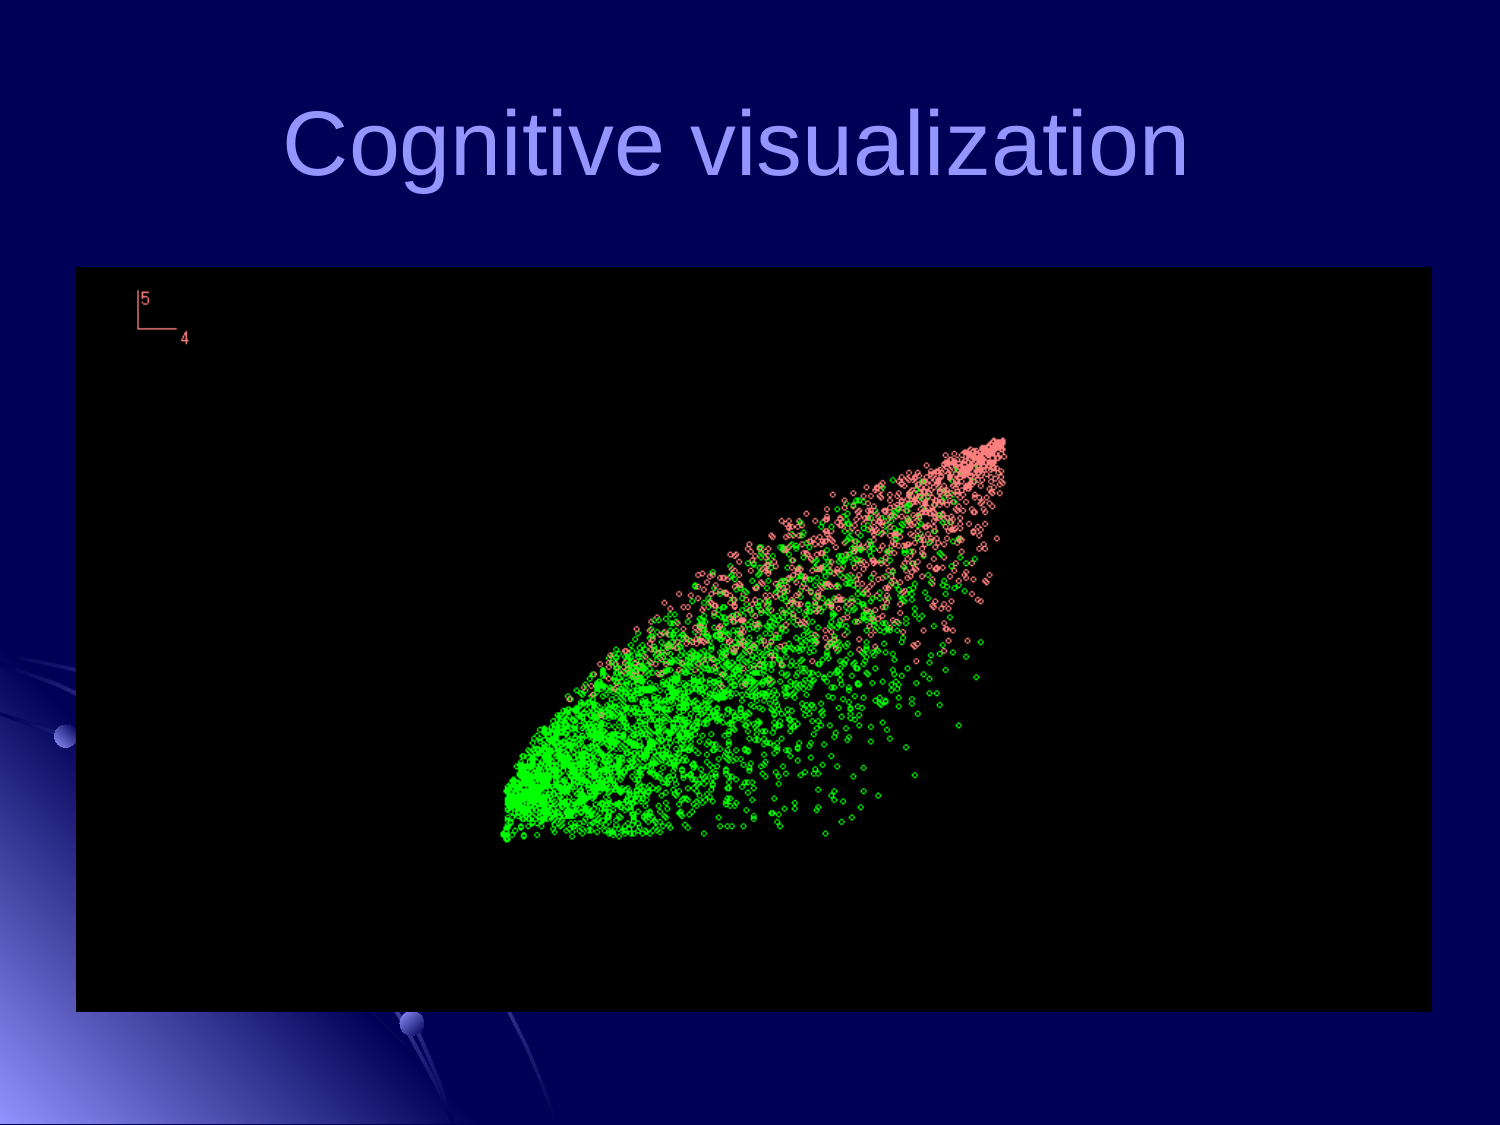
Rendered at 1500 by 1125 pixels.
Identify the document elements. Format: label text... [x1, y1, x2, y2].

picture [76, 266, 1432, 1012]
title Cognitive visualization [74, 45, 1426, 233]
